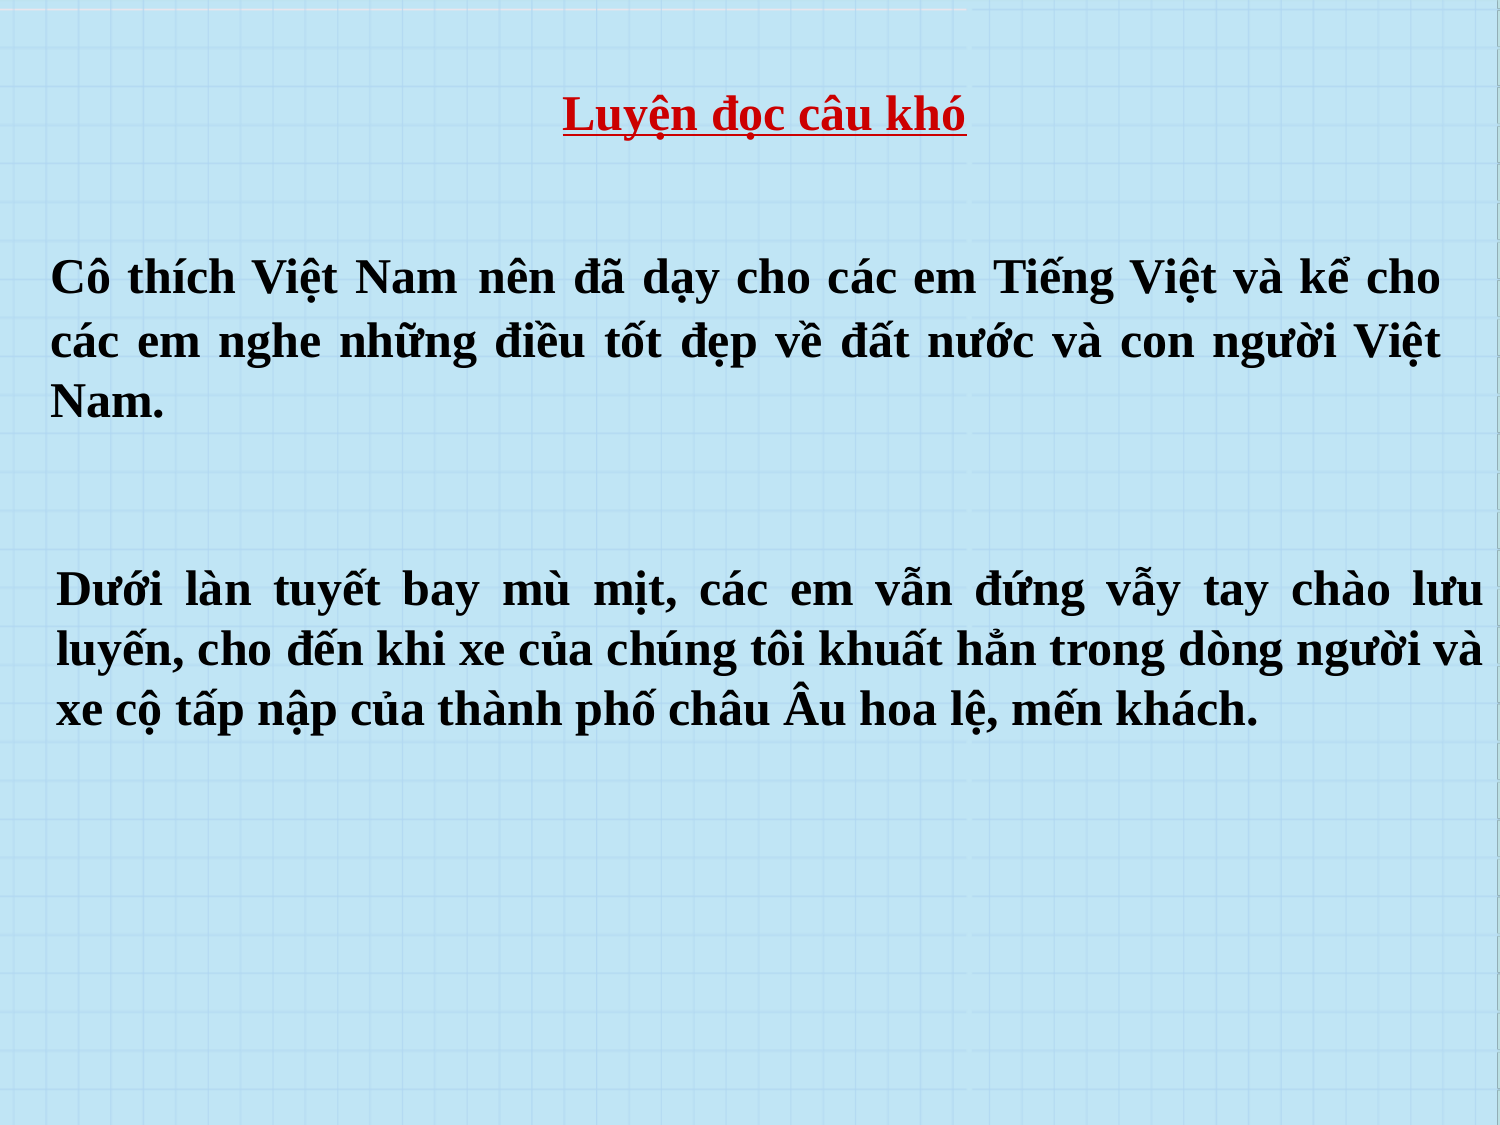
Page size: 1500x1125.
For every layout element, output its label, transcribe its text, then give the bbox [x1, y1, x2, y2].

text_box Luyện đọc câu khó [493, 73, 1037, 148]
picture [0, 0, 1500, 1125]
text_box Dưới làn tuyết bay mù mịt, các em vẫn đứng vẫy tay chào lưu luyến, cho đến khi xe của chúng tôi khuất hẳn trong dòng người và xe cộ tấp nập của thành phố châu Âu hoa lệ, mến khách. [41, 548, 1500, 743]
text_box Cô thích Việt Nam nên đã dạy cho các em Tiếng Việt và kể cho các em nghe những điều tốt đẹp về đất nước và con người Việt Nam. [35, 219, 1457, 435]
